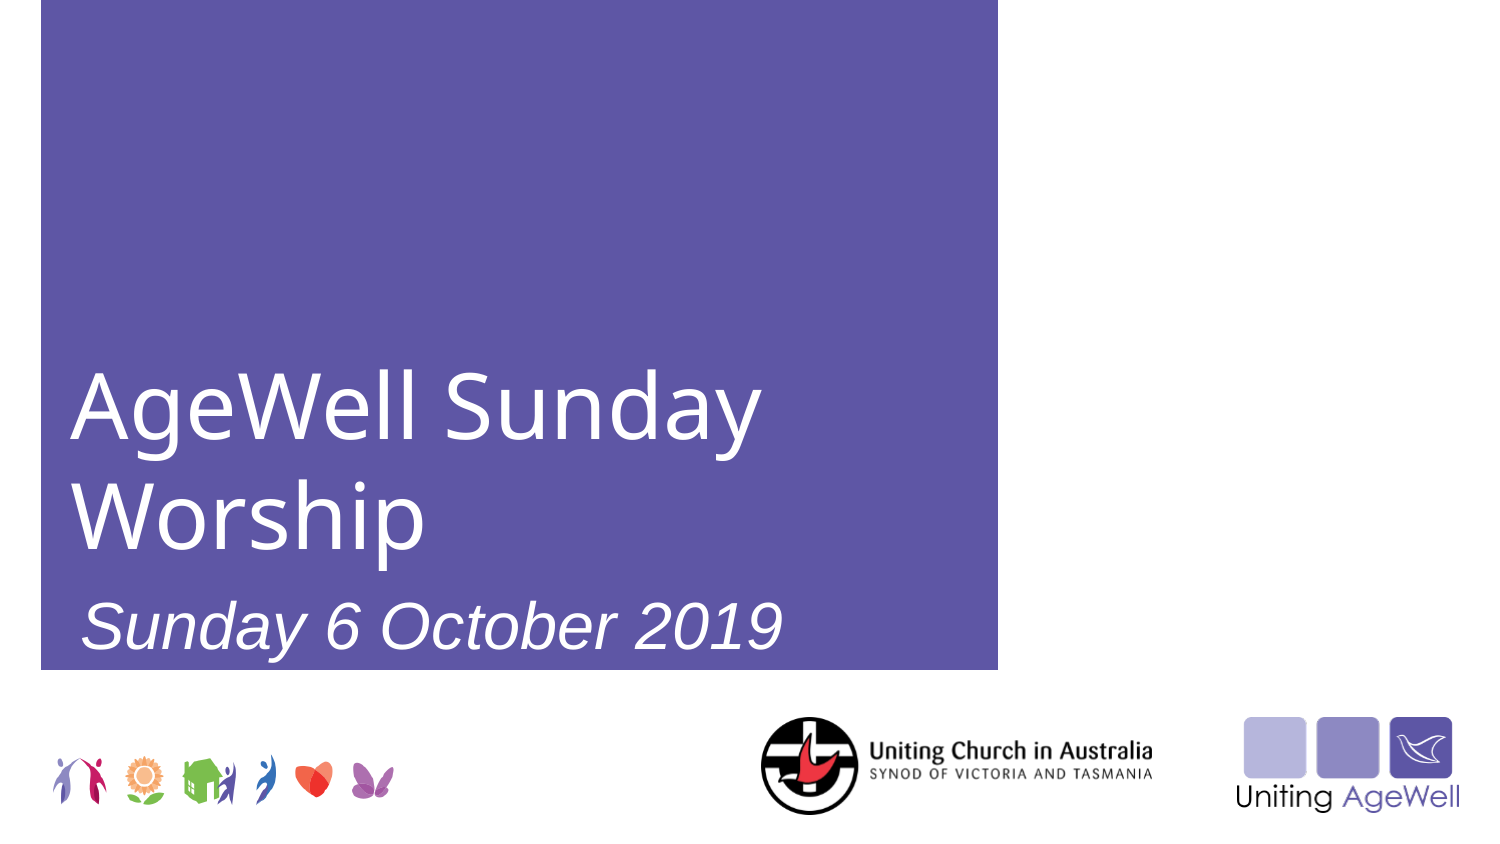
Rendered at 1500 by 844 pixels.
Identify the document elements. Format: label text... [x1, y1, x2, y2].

subtitle Sunday 6 October 2019 [64, 454, 951, 670]
title AgeWell Sunday Worship [41, 0, 999, 576]
picture [32, 732, 432, 824]
picture [1237, 717, 1459, 813]
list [761, 716, 1152, 815]
